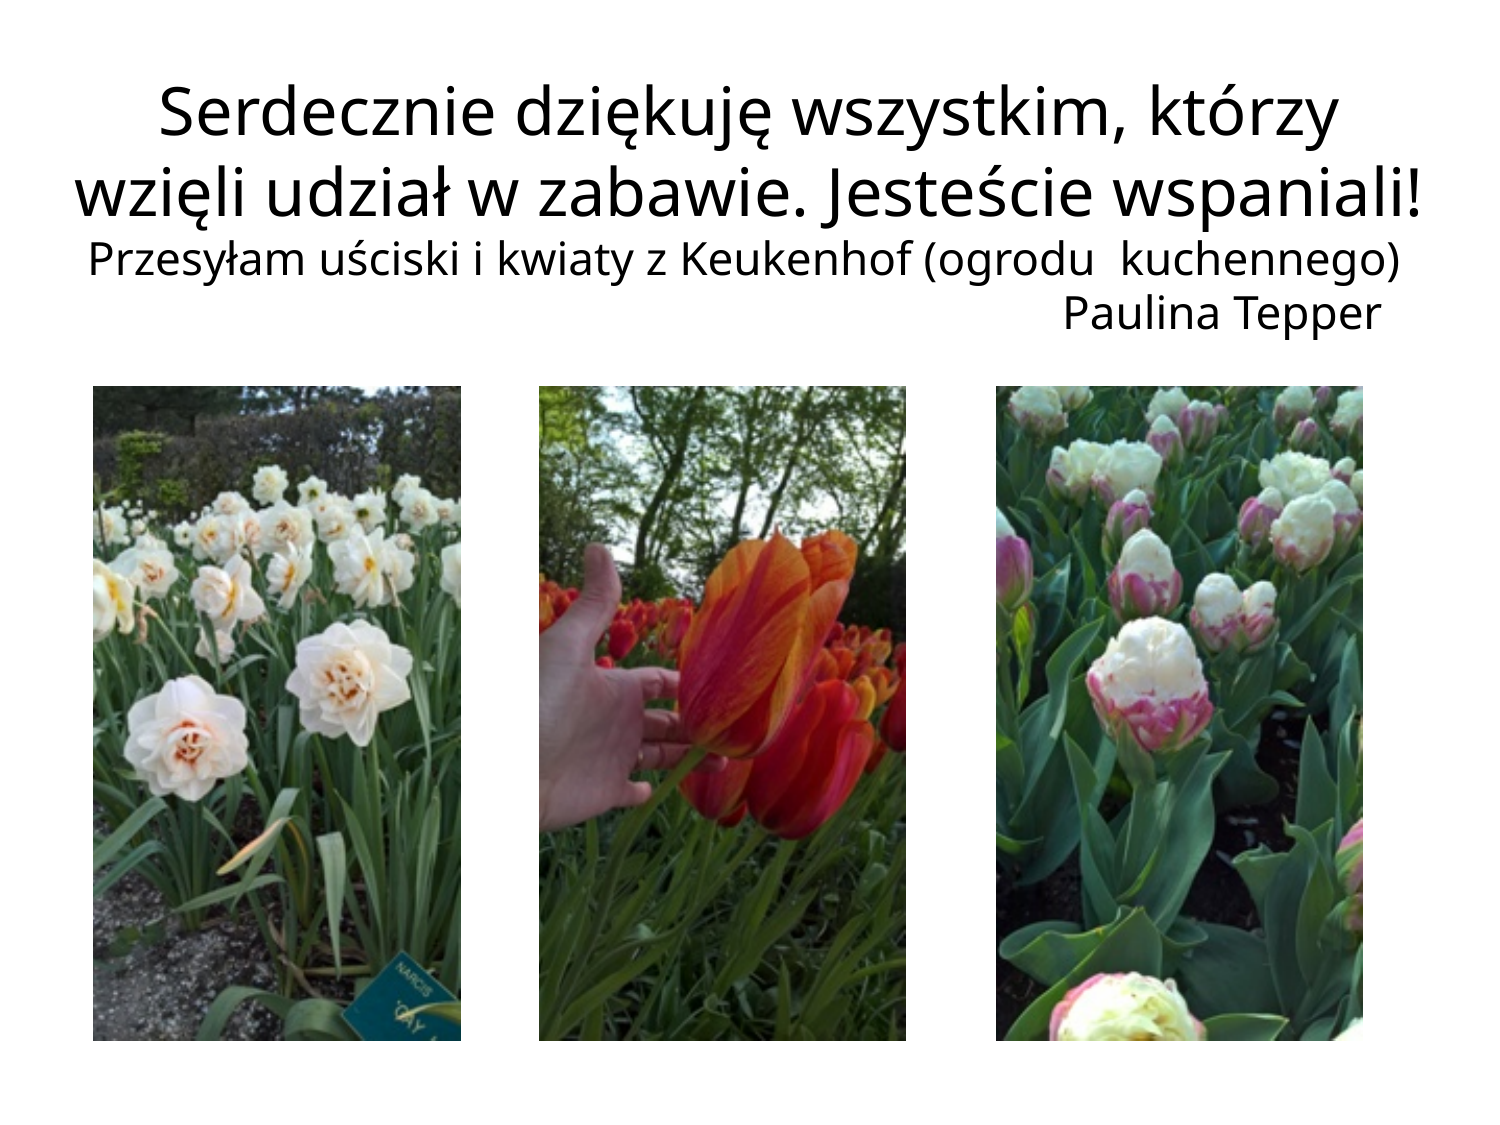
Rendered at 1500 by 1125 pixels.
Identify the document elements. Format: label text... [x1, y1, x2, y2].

picture [538, 386, 906, 1042]
picture [995, 386, 1363, 1042]
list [93, 386, 461, 1042]
title Serdecznie dziękuję wszystkim, którzy wzięli udział w zabawie. Jesteście wspaniali! Przesyłam uściski i kwiaty z Keukenhof (ogrodu kuchennego) Paulina Tepper [58, 45, 1442, 364]
